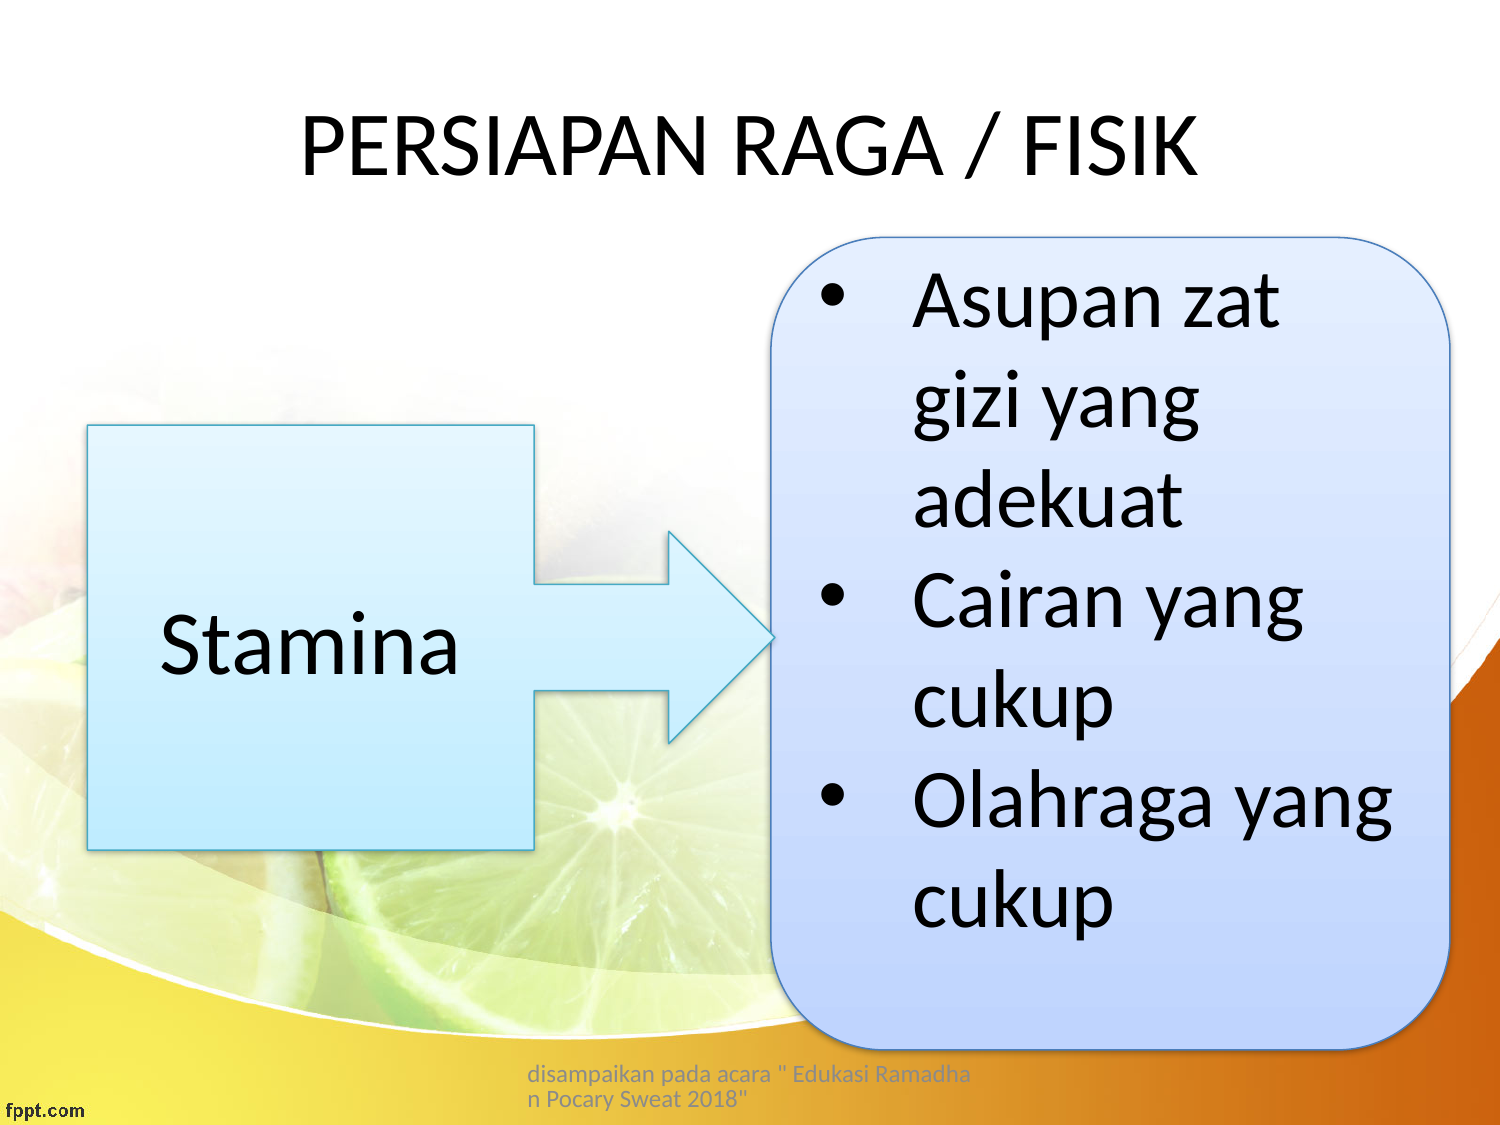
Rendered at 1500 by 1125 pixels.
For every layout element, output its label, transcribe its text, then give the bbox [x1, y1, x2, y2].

picture [0, 0, 1500, 1125]
text_box Asupan zat gizi yang adekuat Cairan yang cukup Olahraga yang cukup [770, 236, 1451, 1051]
text_box Stamina [86, 424, 776, 851]
title PERSIAPAN RAGA / FISIK [75, 45, 1425, 233]
footer disampaikan pada acara " Edukasi Ramadhan Pocary Sweat 2018" [512, 1042, 988, 1103]
